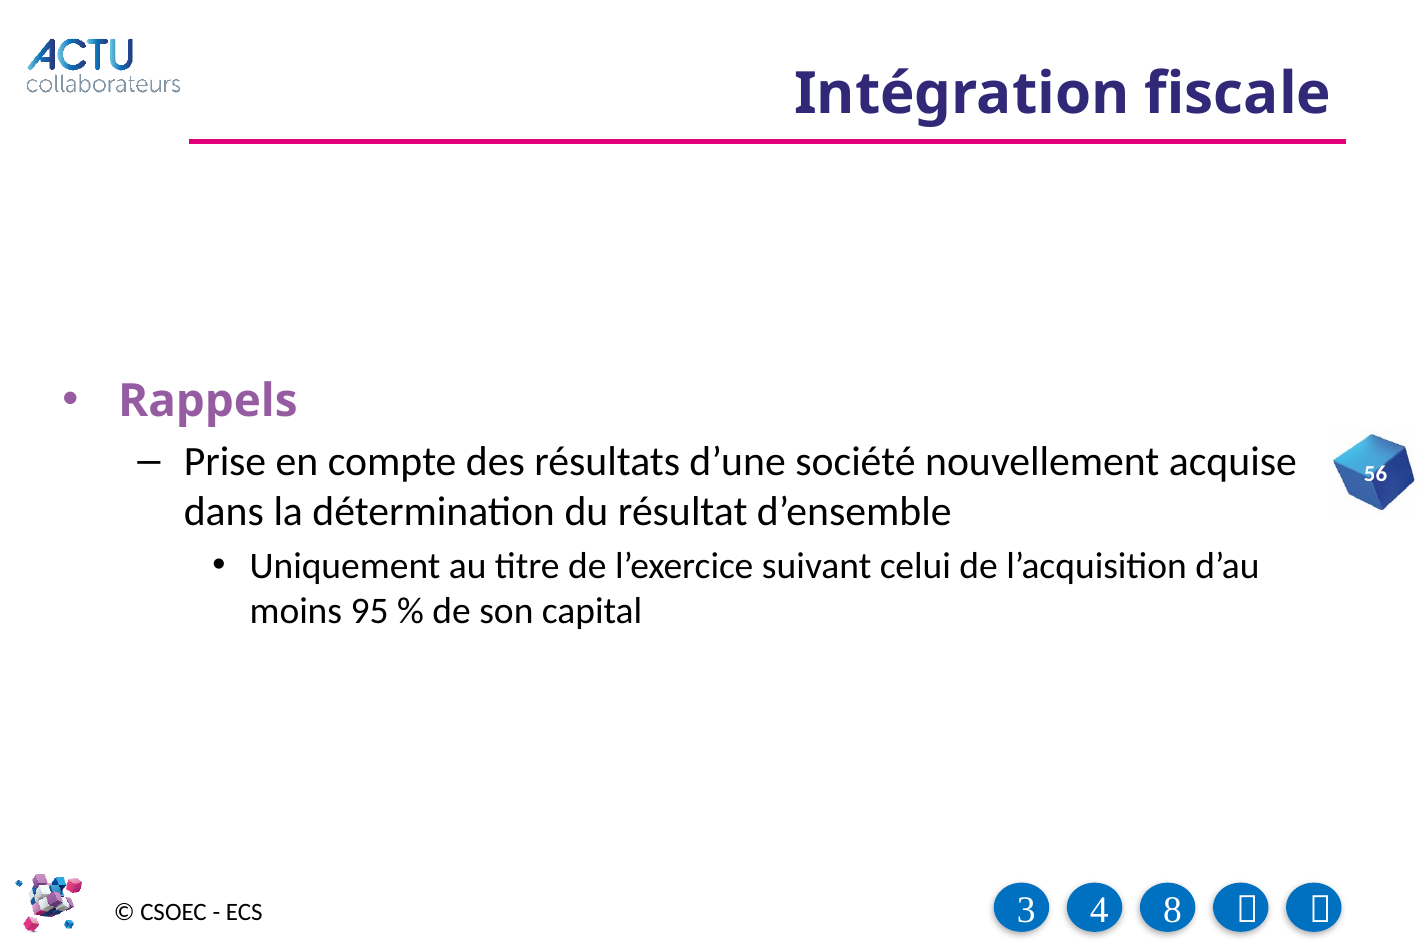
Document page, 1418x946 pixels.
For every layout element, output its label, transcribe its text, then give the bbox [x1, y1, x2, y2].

title Intégration fiscale [188, 38, 1347, 142]
picture [25, 38, 181, 97]
list Rappels Prise en compte des résultats d’une société nouvellement acquise dans la détermination du résultat d’ensemble Uniquement au titre de l’exercice suivant celui de l’acquisition d’au moins 95 % de son capital [47, 157, 1347, 845]
picture [15, 874, 82, 933]
slide_number 56 [1332, 431, 1418, 514]
